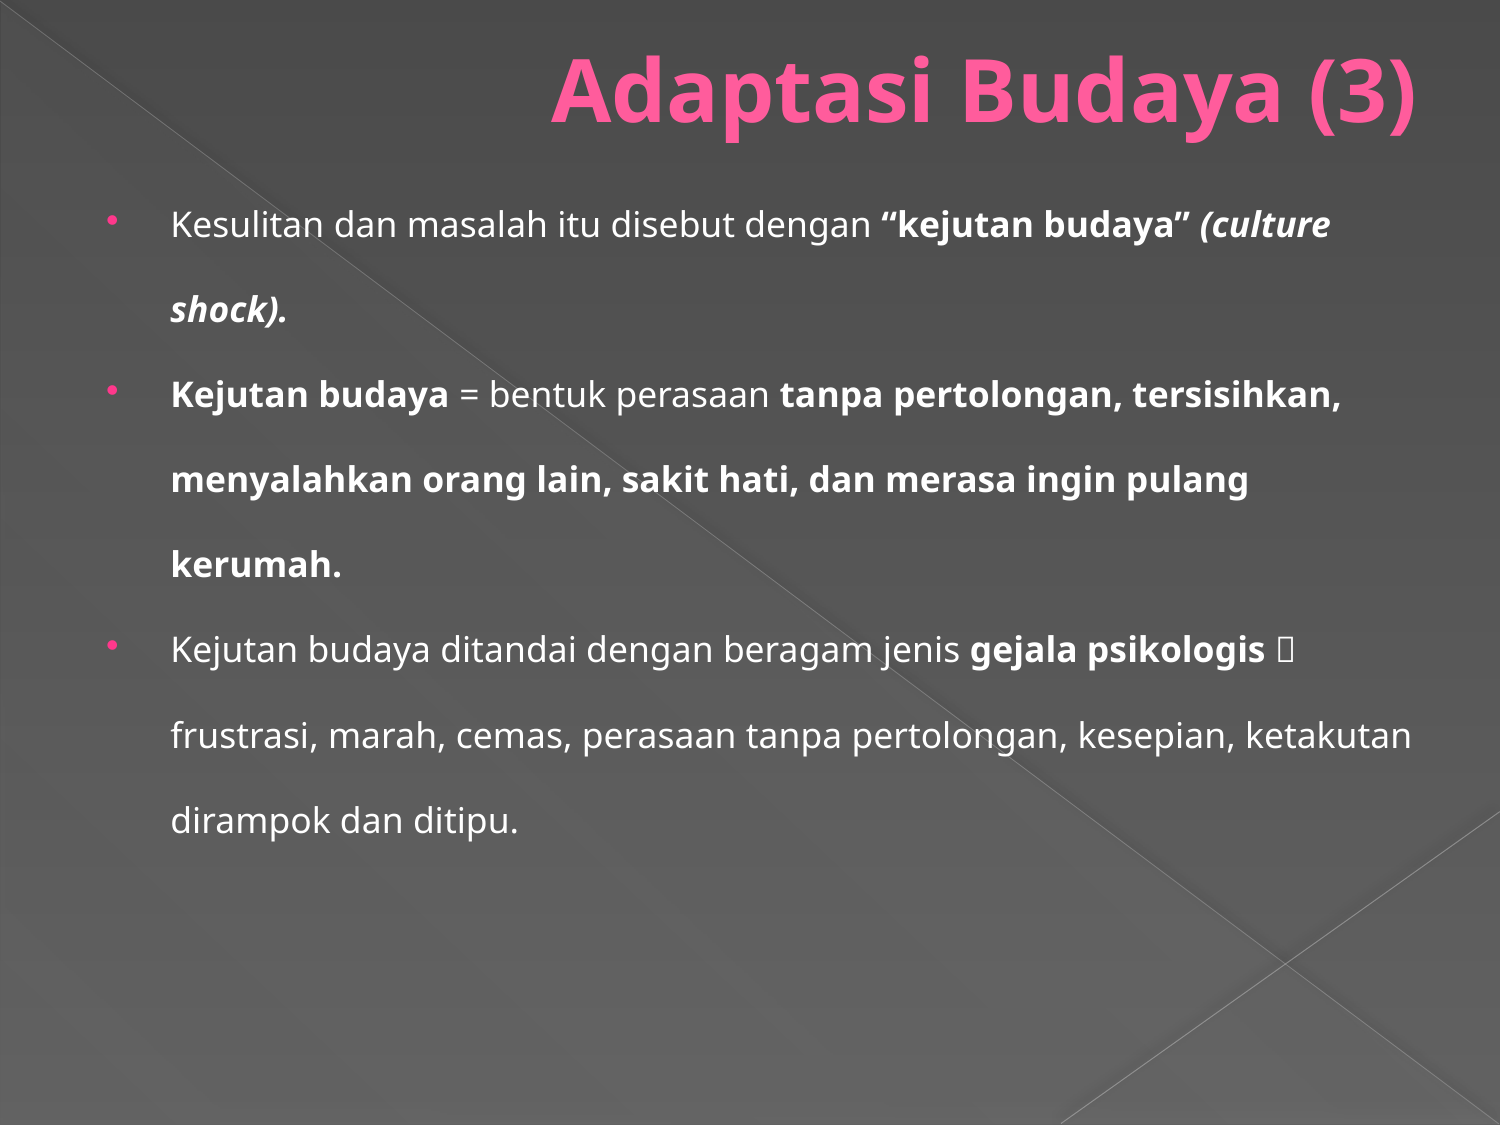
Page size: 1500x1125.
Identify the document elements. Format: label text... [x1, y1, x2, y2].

title Adaptasi Budaya (3) [503, 35, 1456, 141]
list Kesulitan dan masalah itu disebut dengan “kejutan budaya” (culture shock). Kejutan budaya = bentuk perasaan tanpa pertolongan, tersisihkan, menyalahkan orang lain, sakit hati, dan merasa ingin pulang kerumah. Kejutan budaya ditandai dengan beragam jenis gejala psikologis  frustrasi, marah, cemas, perasaan tanpa pertolongan, kesepian, ketakutan dirampok dan ditipu. [81, 152, 1433, 1055]
